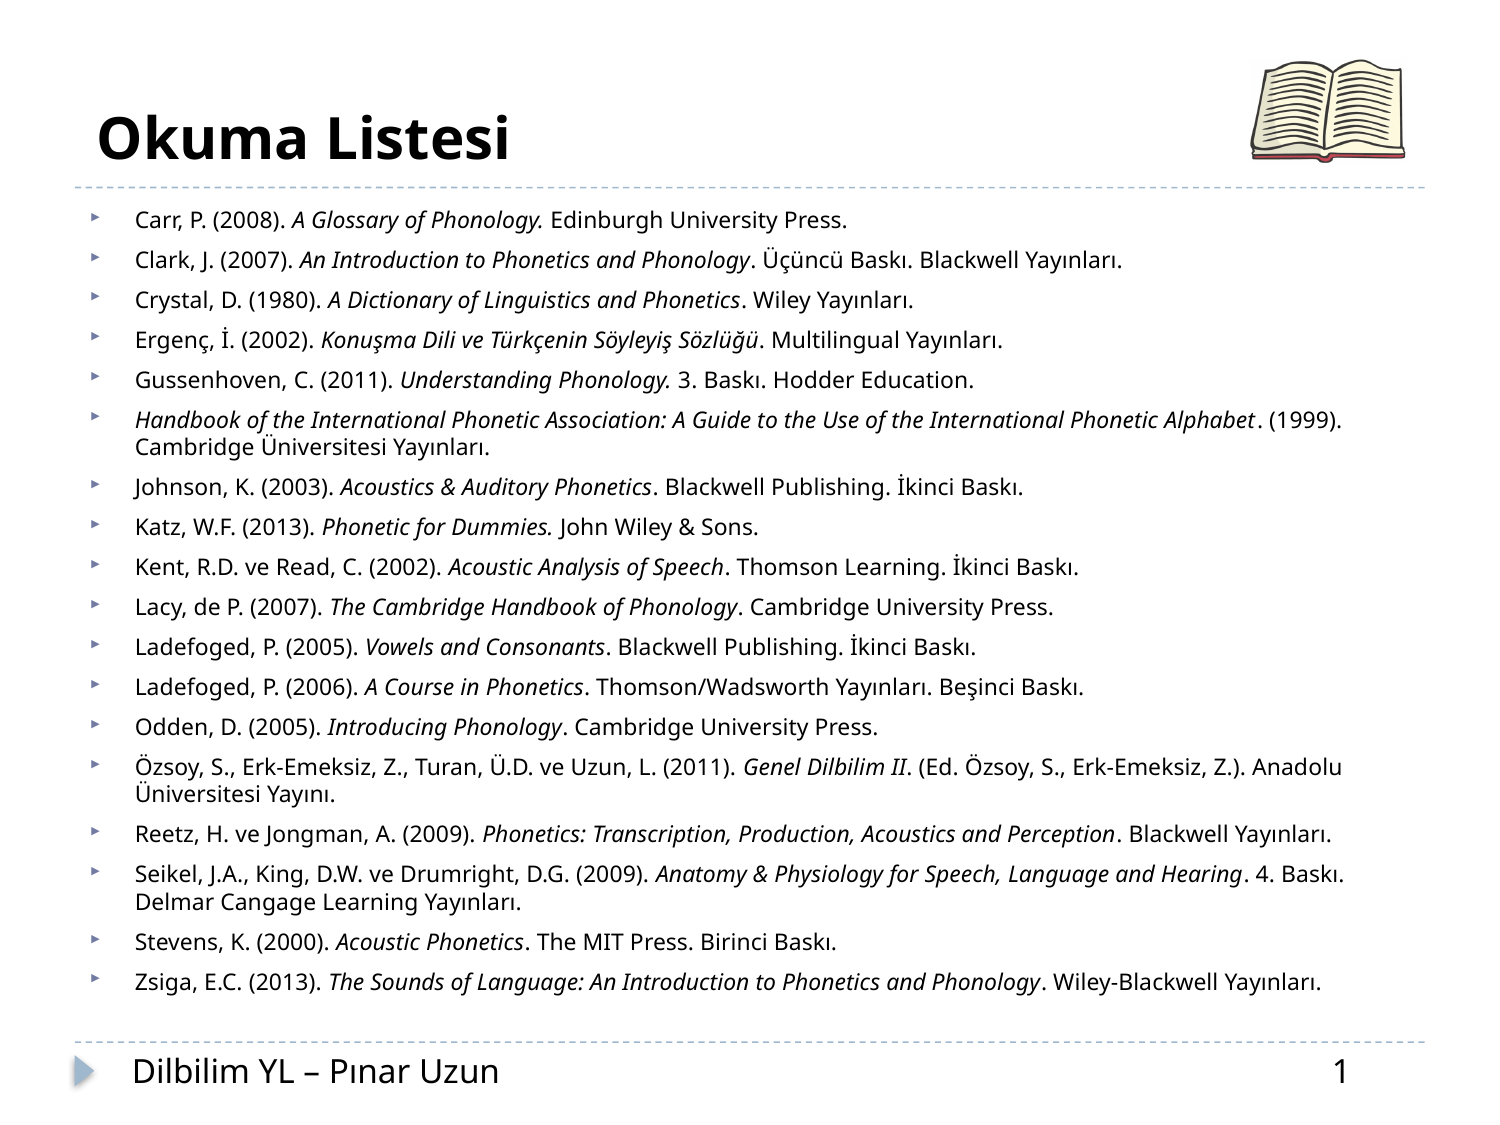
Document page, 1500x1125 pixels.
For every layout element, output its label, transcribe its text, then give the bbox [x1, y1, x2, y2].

text_box Dilbilim YL – Pınar Uzun 1 [117, 1042, 1430, 1098]
text_box Okuma Listesi [82, 93, 1395, 179]
picture [1249, 58, 1406, 165]
list Carr, P. (2008). A Glossary of Phonology. Edinburgh University Press. Clark, J. (2007). An Introduction to Phonetics and Phonology. Üçüncü Baskı. Blackwell Yayınları. Crystal, D. (1980). A Dictionary of Linguistics and Phonetics. Wiley Yayınları. Ergenç, İ. (2002). Konuşma Dili ve Türkçenin Söyleyiş Sözlüğü. Multilingual Yayınları. Gussenhoven, C. (2011). Understanding Phonology. 3. Baskı. Hodder Education. Handbook of the International Phonetic Association: A Guide to the Use of the International Phonetic Alphabet. (1999). Cambridge Üniversitesi Yayınları. Johnson, K. (2003). Acoustics & Auditory Phonetics. Blackwell Publishing. İkinci Baskı. Katz, W.F. (2013). Phonetic for Dummies. John Wiley & Sons. Kent, R.D. ve Read, C. (2002). Acoustic Analysis of Speech. Thomson Learning. İkinci Baskı. Lacy, de P. (2007). The Cambridge Handbook of Phonology. Cambridge University Press. Ladefoged, P. (2005). Vowels and Consonants. Blackwell Publishing. İkinci Baskı. Ladefoged, P. (2006). A Course in Phonetics. Thomson/Wadsworth Yayınları. Beşinci Baskı. Odden, D. (2005). Introducing Phonology. Cambridge University Press. Özsoy, S., Erk-Emeksiz, Z., Turan, Ü.D. ve Uzun, L. (2011). Genel Dilbilim II. (Ed. Özsoy, S., Erk-Emeksiz, Z.). Anadolu Üniversitesi Yayını. Reetz, H. ve Jongman, A. (2009). Phonetics: Transcription, Production, Acoustics and Perception. Blackwell Yayınları. Seikel, J.A., King, D.W. ve Drumright, D.G. (2009). Anatomy & Physiology for Speech, Language and Hearing. 4. Baskı. Delmar Cangage Learning Yayınları. Stevens, K. (2000). Acoustic Phonetics. The MIT Press. Birinci Baskı. Zsiga, E.C. (2013). The Sounds of Language: An Introduction to Phonetics and Phonology. Wiley-Blackwell Yayınları. [75, 197, 1425, 1008]
